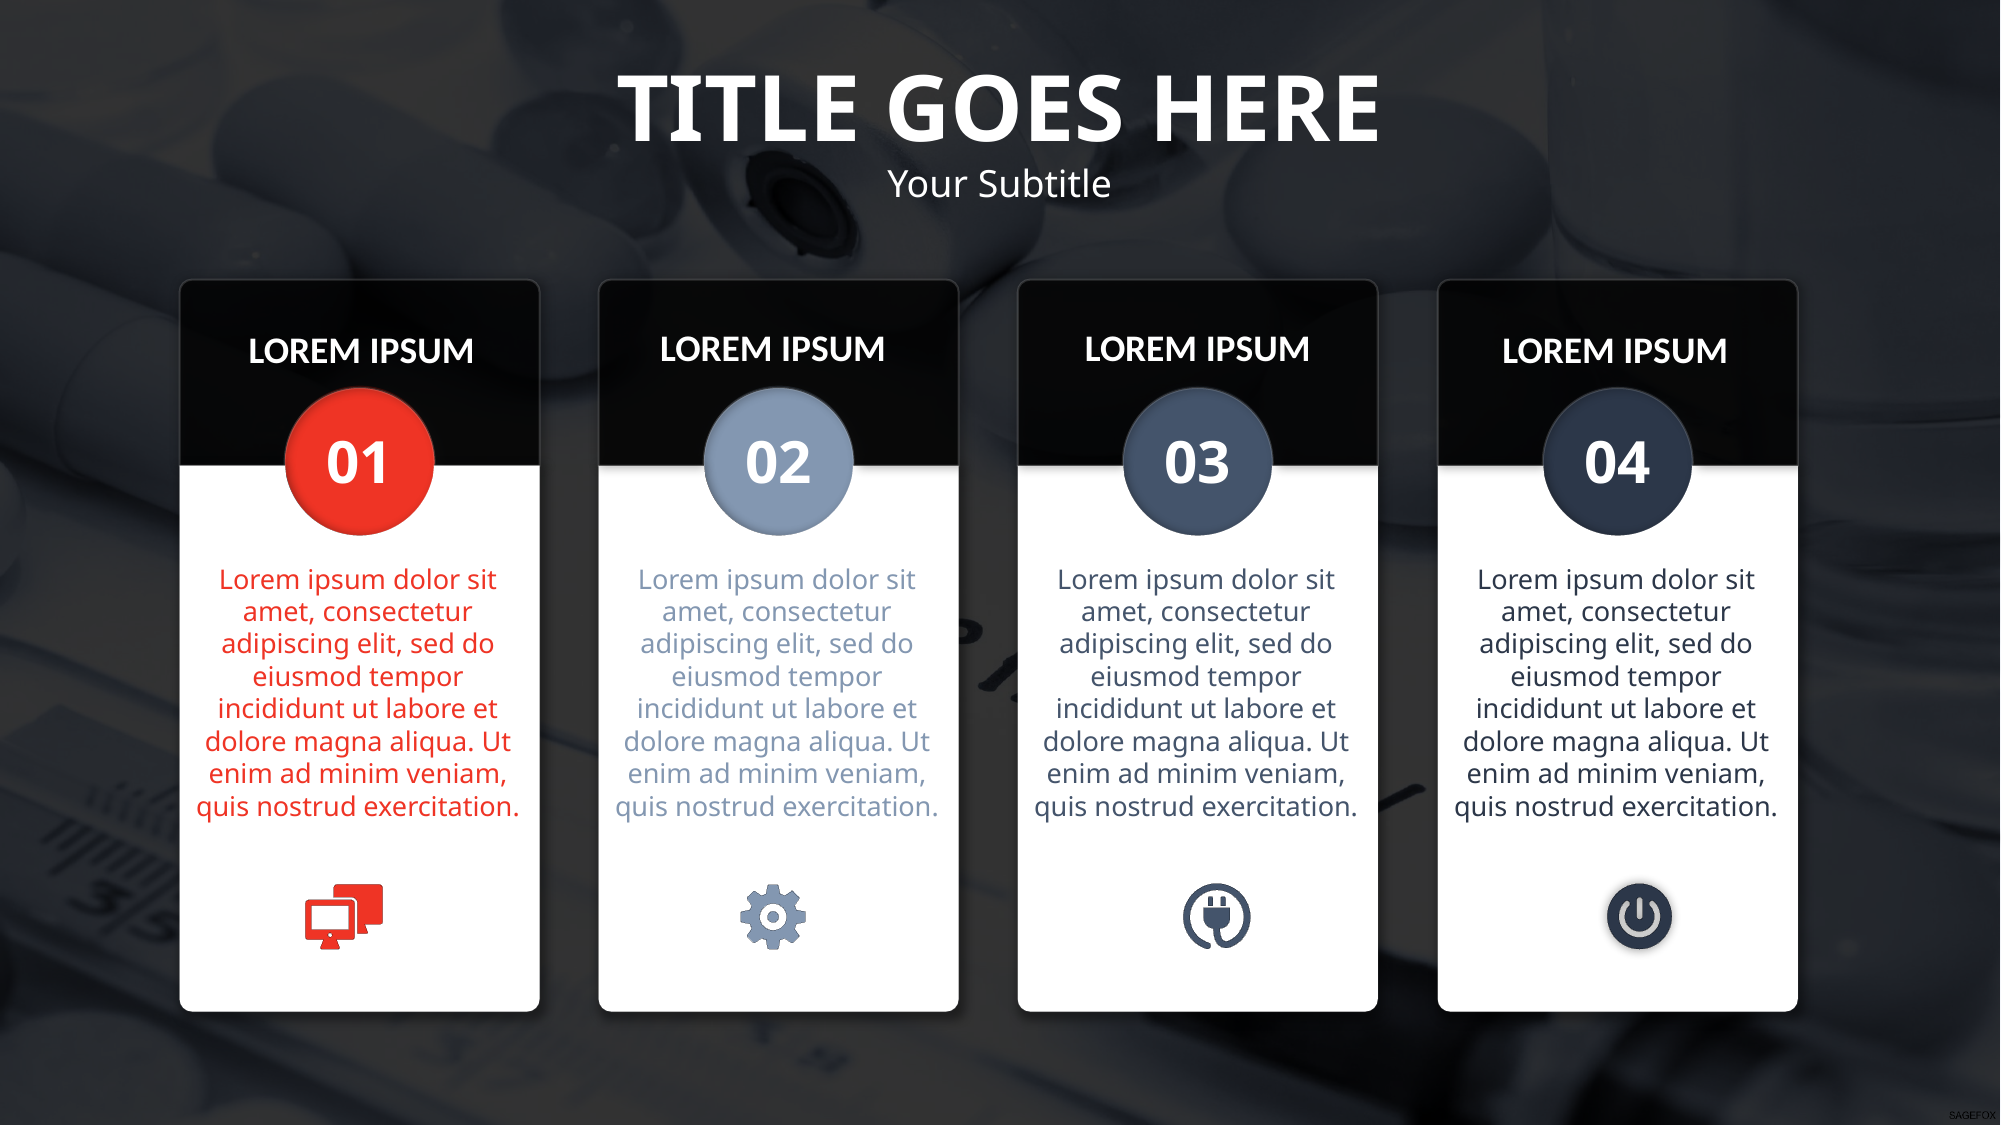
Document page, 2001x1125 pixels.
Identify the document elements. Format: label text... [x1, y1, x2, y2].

picture [0, 0, 2001, 1125]
text_box [597, 466, 960, 1013]
text_box Lorem ipsum dolor sit amet, consectetur adipiscing elit, sed do eiusmod tempor incididunt ut labore et dolore magna aliqua. Ut enim ad minim veniam, quis nostrud exercitation. [178, 554, 538, 830]
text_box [593, 279, 959, 466]
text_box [179, 279, 542, 466]
text_box [1016, 467, 1379, 1013]
text_box TITLE GOES HERE Your Subtitle [548, 42, 1452, 212]
text_box 01 [295, 466, 430, 528]
text_box [1607, 883, 1672, 950]
text_box Lorem ipsum dolor sit amet, consectetur adipiscing elit, sed do eiusmod tempor incididunt ut labore et dolore magna aliqua. Ut enim ad minim veniam, quis nostrud exercitation. [1436, 554, 1796, 830]
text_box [740, 884, 806, 949]
text_box Lorem ipsum dolor sit amet, consectetur adipiscing elit, sed do eiusmod tempor incididunt ut labore et dolore magna aliqua. Ut enim ad minim veniam, quis nostrud exercitation. [1016, 554, 1376, 830]
text_box [178, 464, 541, 1013]
text_box 02 [714, 466, 849, 528]
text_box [305, 884, 383, 949]
text_box [1436, 467, 1799, 1013]
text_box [1435, 279, 1798, 466]
text_box Lorem ipsum dolor sit amet, consectetur adipiscing elit, sed do eiusmod tempor incididunt ut labore et dolore magna aliqua. Ut enim ad minim veniam, quis nostrud exercitation. [597, 554, 957, 830]
text_box 03 [1133, 466, 1269, 528]
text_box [1183, 883, 1251, 949]
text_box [1017, 279, 1378, 466]
text_box 04 [1553, 466, 1689, 528]
